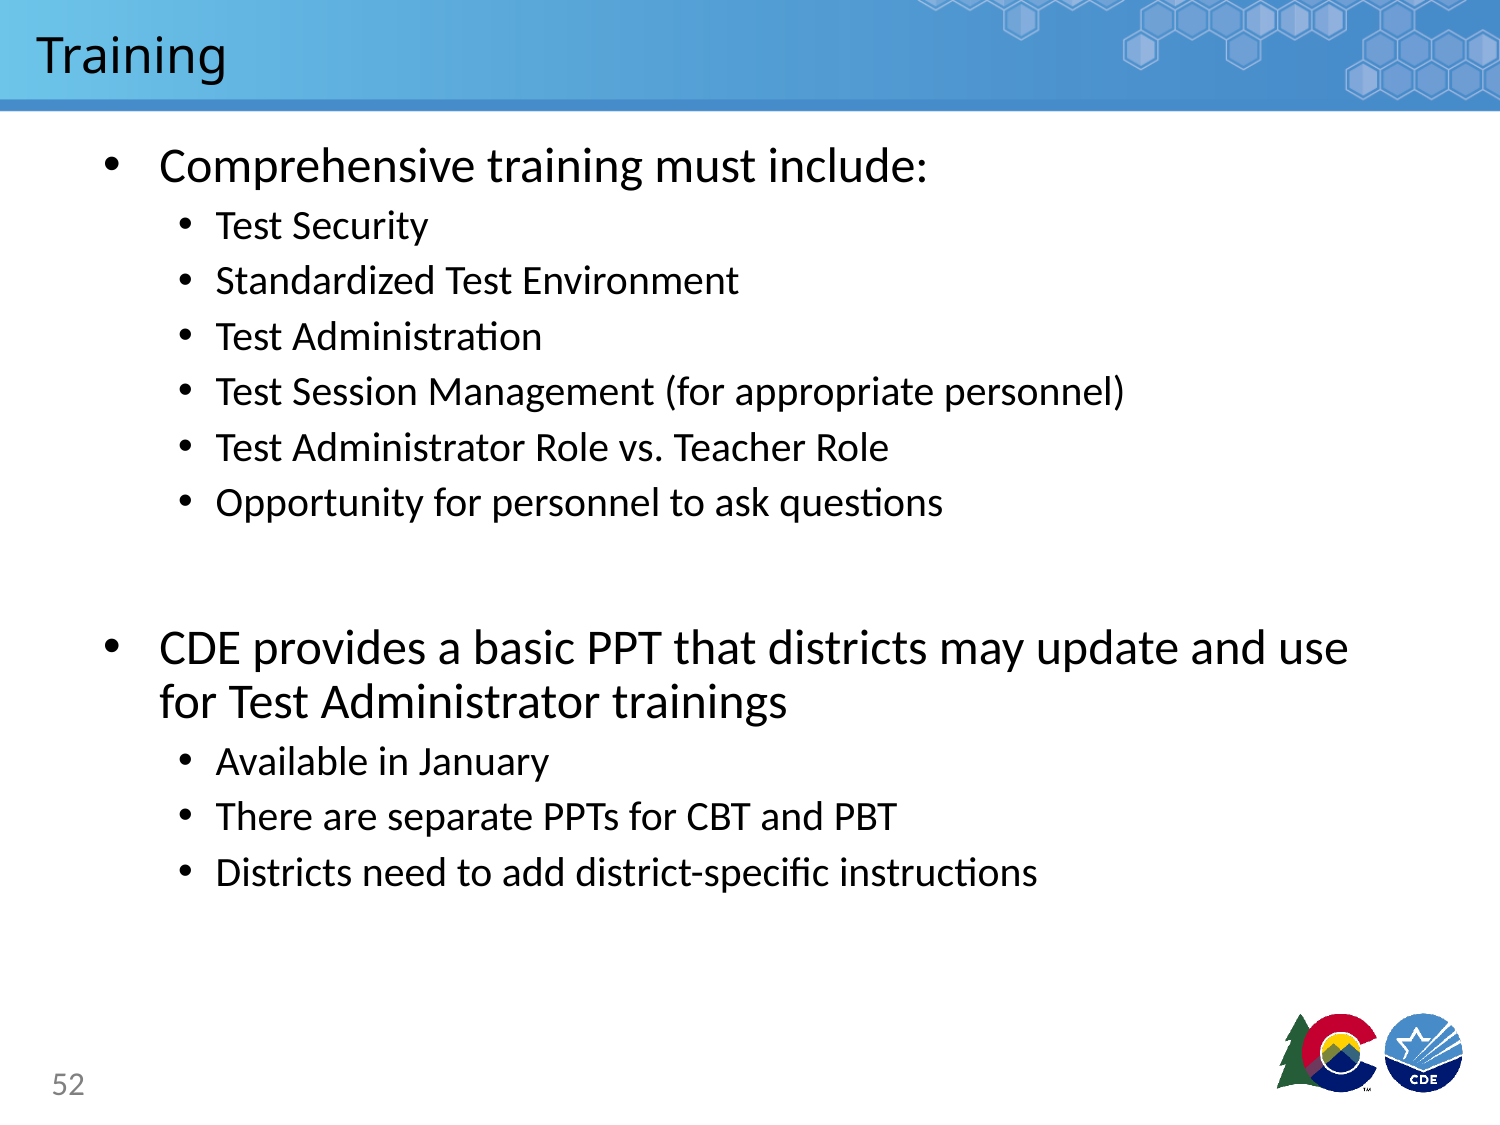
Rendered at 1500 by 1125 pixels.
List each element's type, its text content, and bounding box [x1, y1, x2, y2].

title Training [36, 27, 1463, 87]
slide_number 52 [36, 1054, 375, 1115]
list Comprehensive training must include: Test Security Standardized Test Environment Test Administration Test Session Management (for appropriate personnel) Test Administrator Role vs. Teacher Role Opportunity for personnel to ask questions CDE provides a basic PPT that districts may update and use for Test Administrator trainings Available in January There are separate PPTs for CBT and PBT Districts need to add district-specific instructions [103, 139, 1397, 1002]
picture [0, 0, 1500, 112]
picture [1275, 1012, 1463, 1093]
